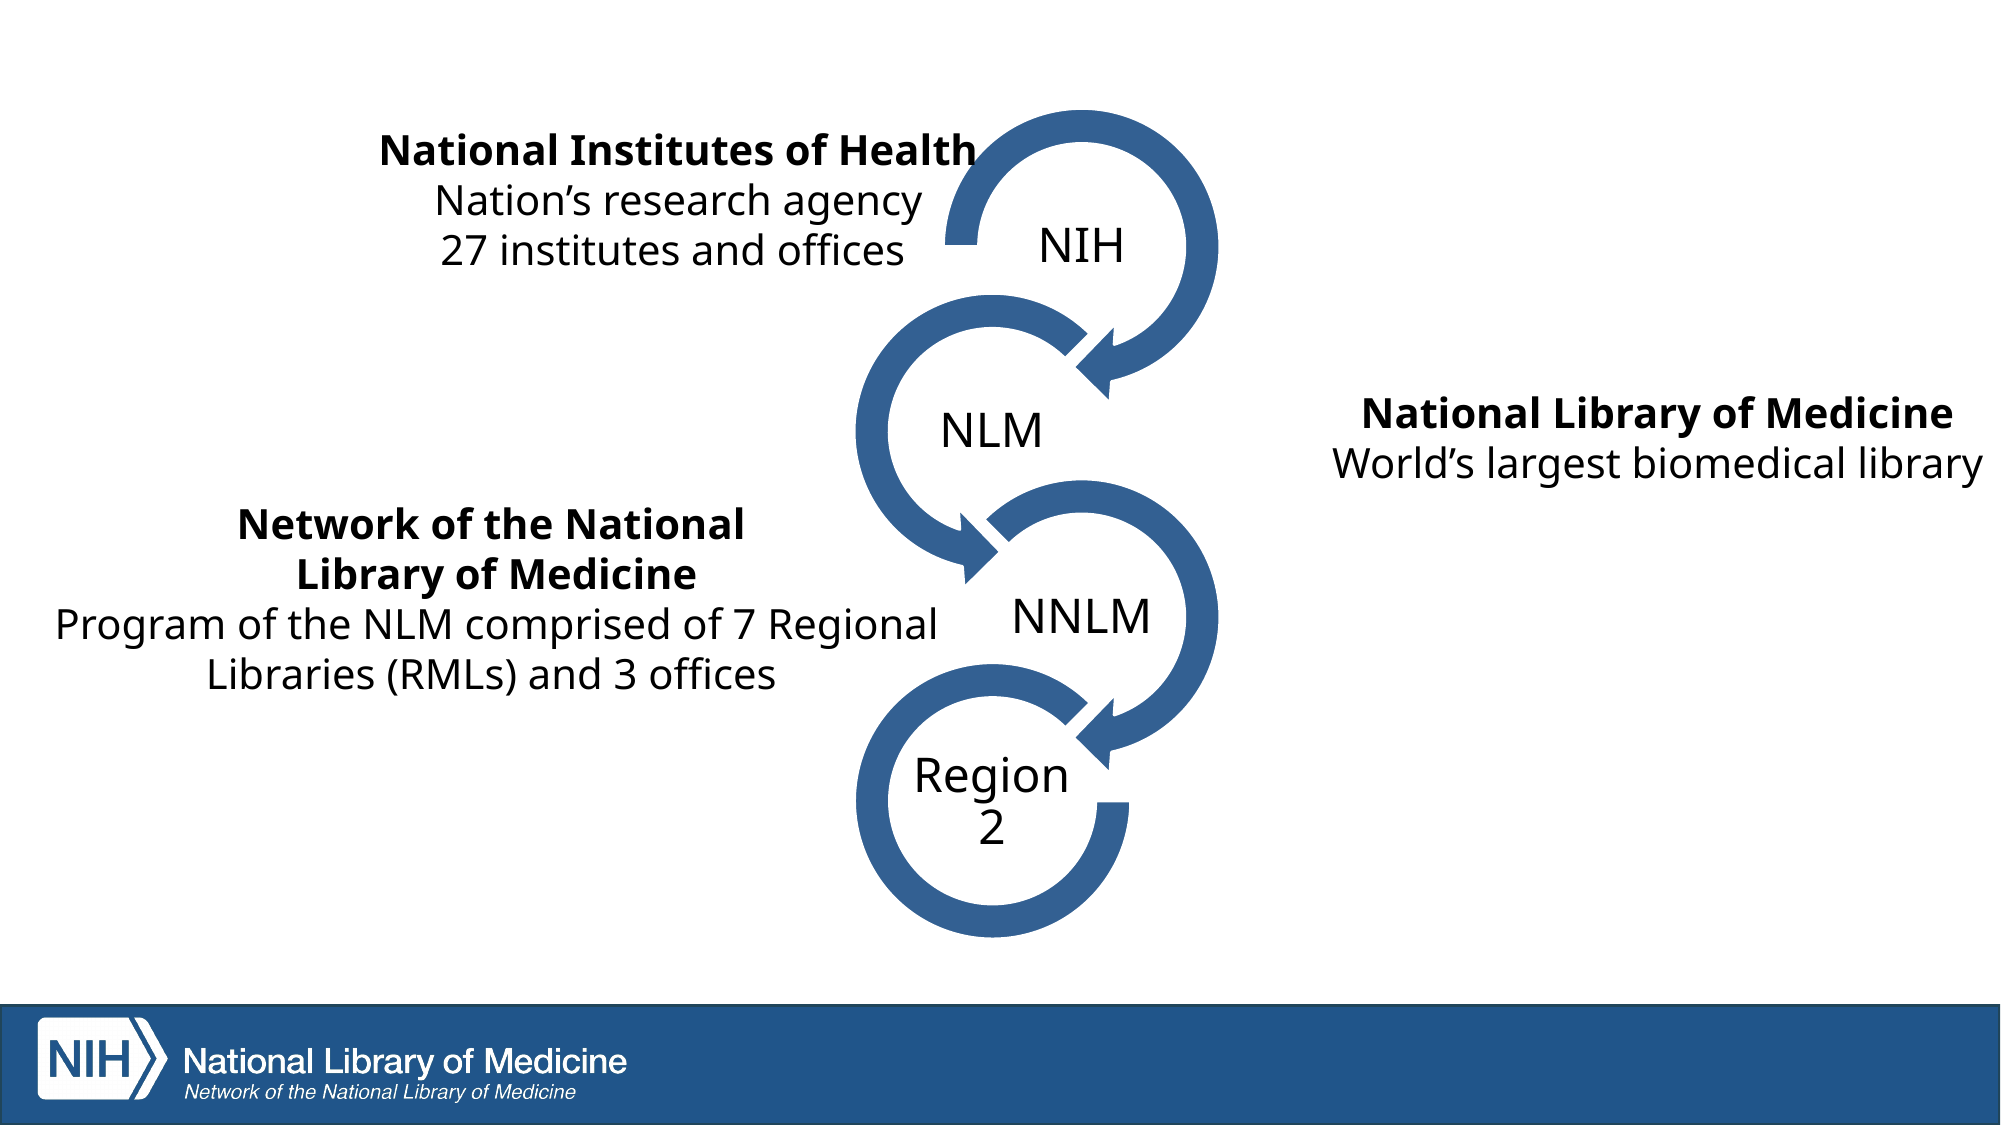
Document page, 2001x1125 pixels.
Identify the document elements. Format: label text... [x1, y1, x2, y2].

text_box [831, 85, 1243, 940]
text_box Network of the National Library of Medicine Program of the NLM comprised of 7 Regional Libraries (RMLs) and 3 offices [34, 490, 826, 706]
text_box National Institutes of Health Nation’s research agency 27 institutes and offices [296, 115, 826, 281]
picture [37, 1017, 627, 1112]
title National Library of Medicine World’s largest biomedical library [1315, 379, 2000, 583]
